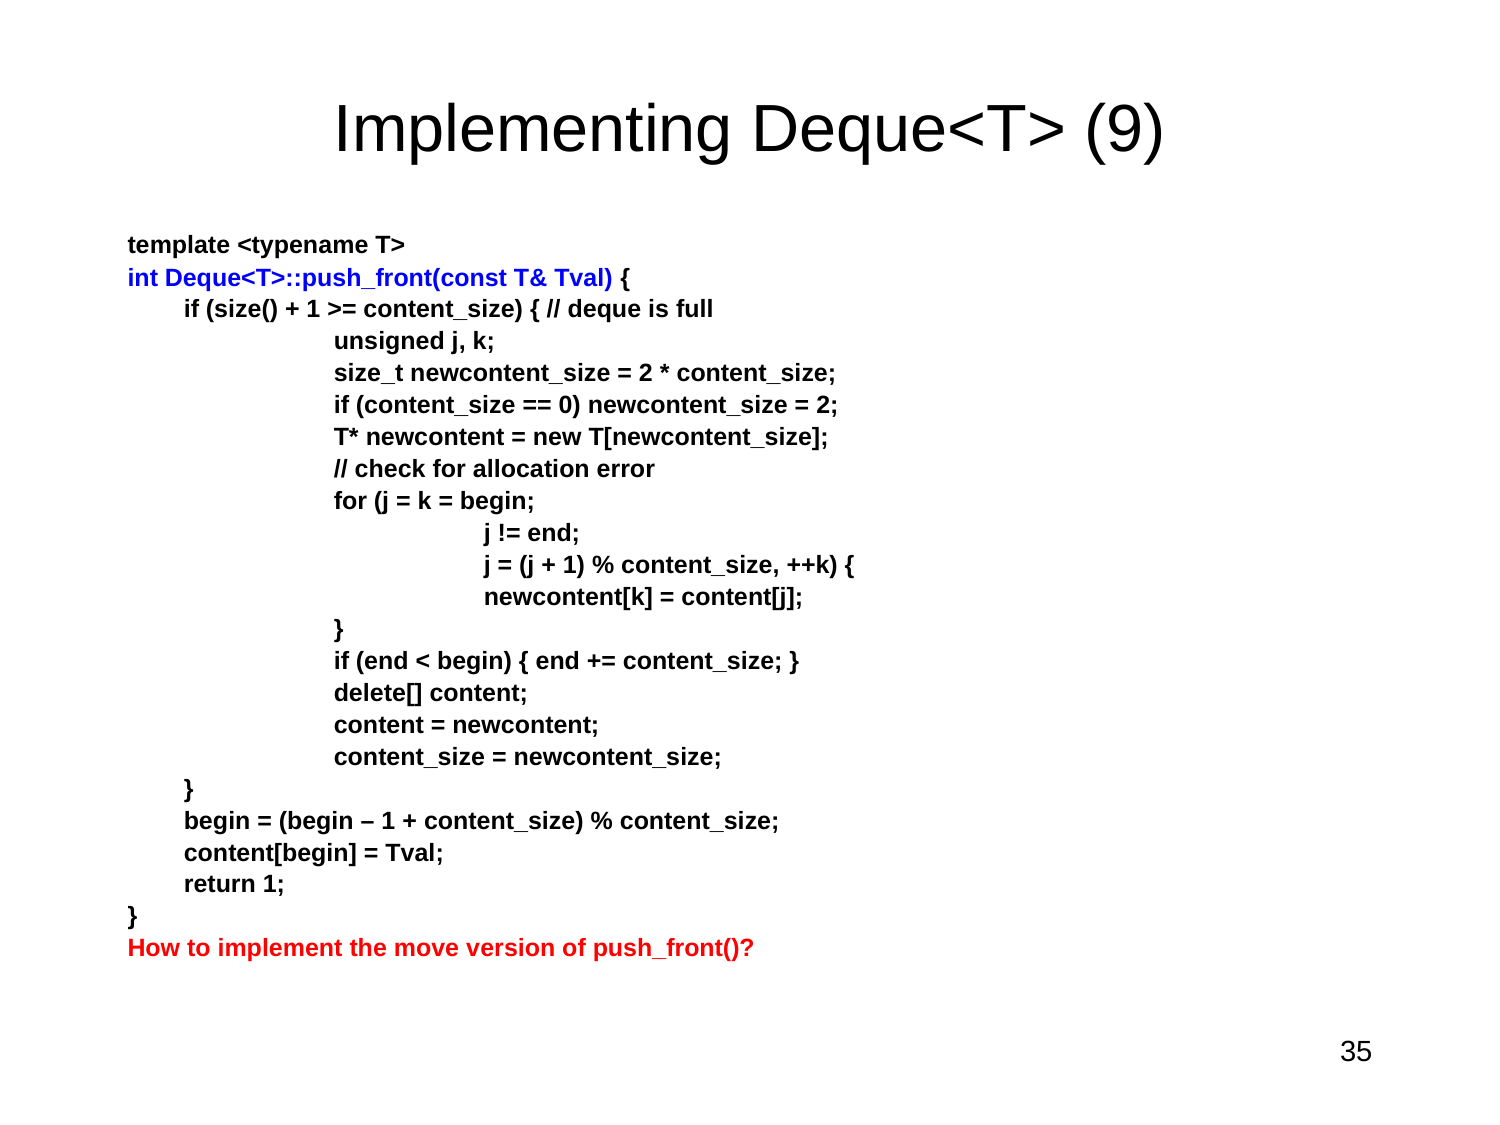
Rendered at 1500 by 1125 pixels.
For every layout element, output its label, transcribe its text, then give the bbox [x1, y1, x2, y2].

list template <typename T> int Deque<T>::push_front(const T& Tval) { if (size() + 1 >= content_size) { // deque is full unsigned j, k; size_t newcontent_size = 2 * content_size; if (content_size == 0) newcontent_size = 2; T* newcontent = new T[newcontent_size]; // check for allocation error for (j = k = begin; j != end; j = (j + 1) % content_size, ++k) { newcontent[k] = content[j]; } if (end < begin) { end += content_size; } delete[] content; content = newcontent; content_size = newcontent_size; } begin = (begin – 1 + content_size) % content_size; content[begin] = Tval; return 1; } How to implement the move version of push_front()? [112, 224, 1388, 1000]
slide_number 35 [1074, 1024, 1388, 1101]
title Implementing Deque<T> (9) [112, 62, 1388, 188]
